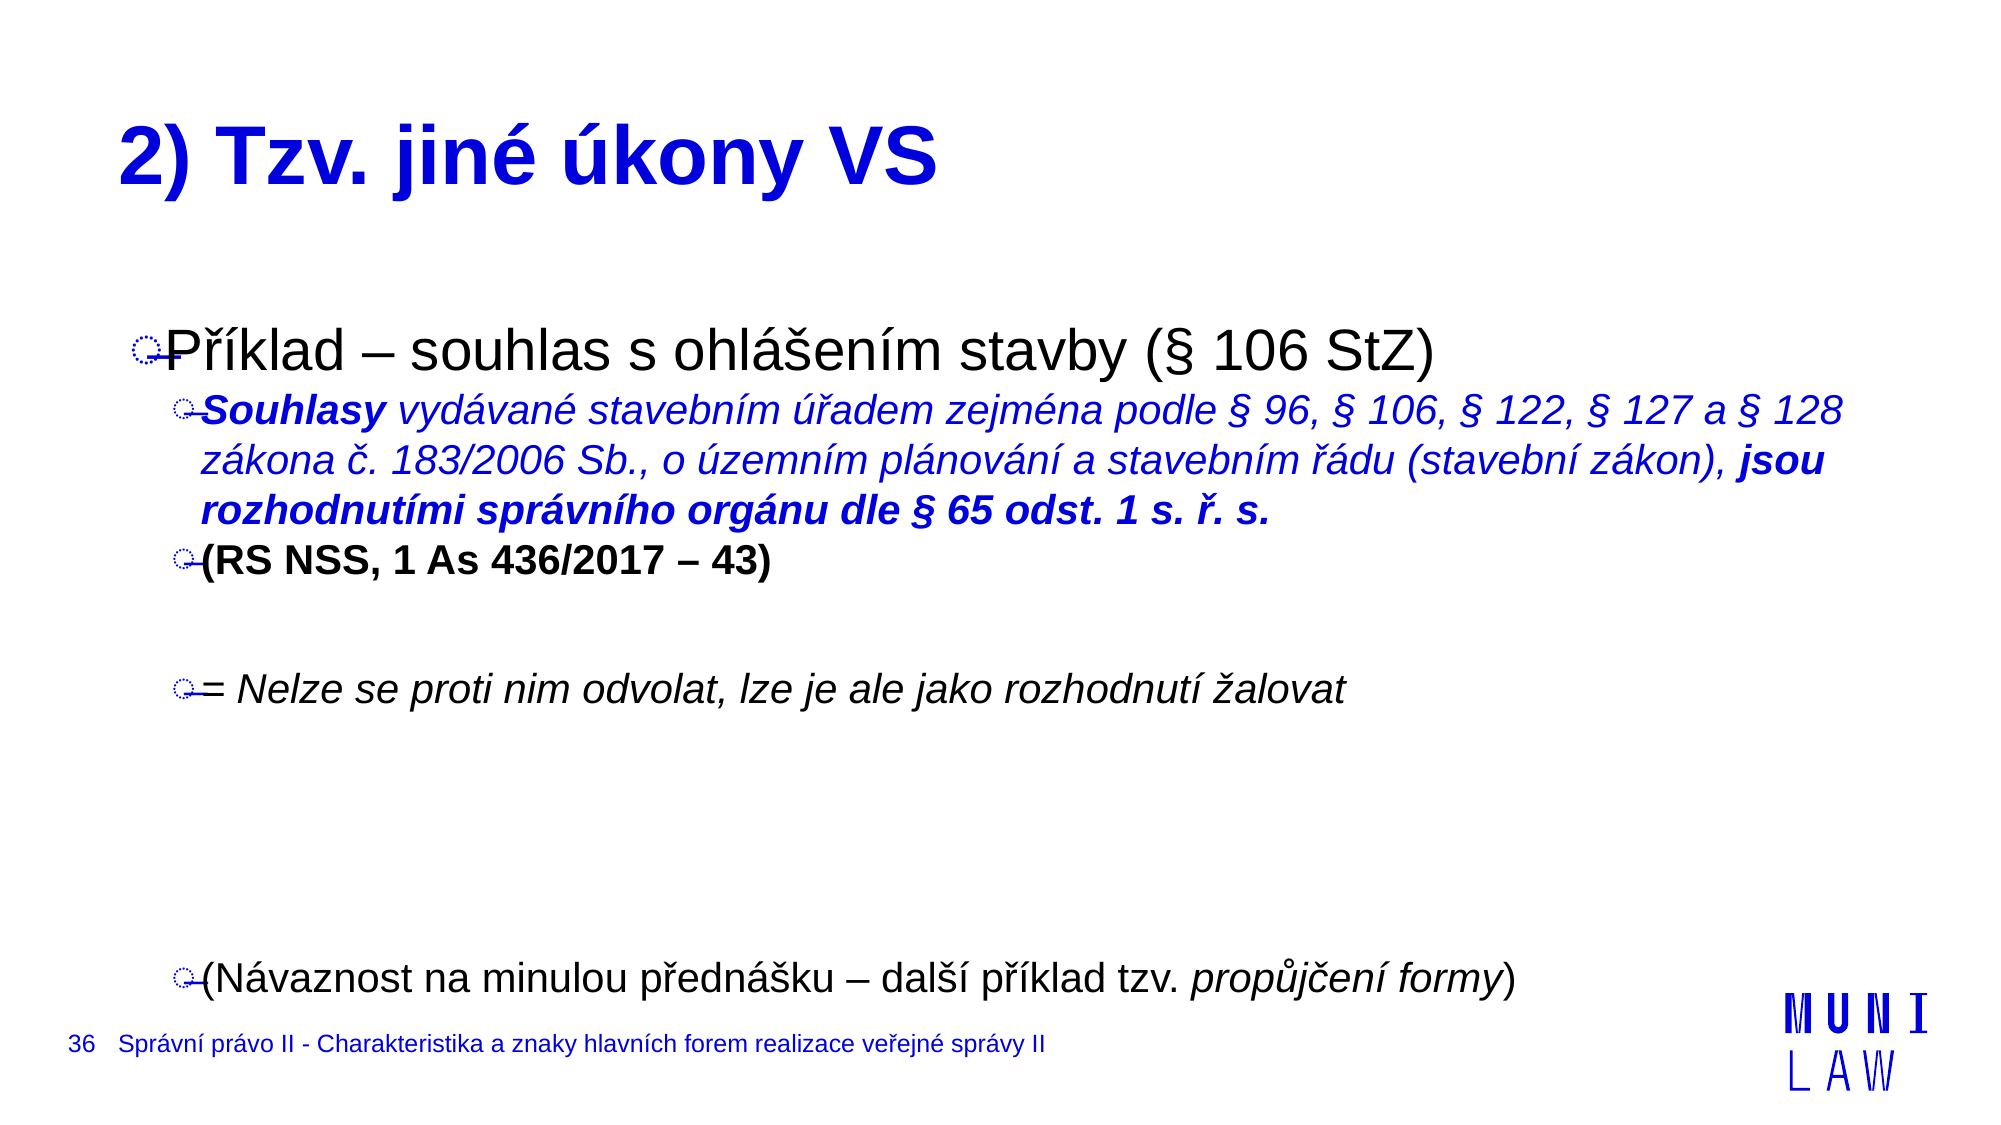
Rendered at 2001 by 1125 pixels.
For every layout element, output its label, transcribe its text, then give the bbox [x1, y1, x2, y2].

slide_number 36 [67, 1021, 110, 1063]
footer Správní právo II - Charakteristika a znaky hlavních forem realizace veřejné správy II [118, 1021, 1418, 1063]
list Příklad – souhlas s ohlášením stavby (§ 106 StZ) Souhlasy vydávané stavebním úřadem zejména podle § 96, § 106, § 122, § 127 a § 128 zákona č. 183/2006 Sb., o územním plánování a stavebním řádu (stavební zákon), jsou rozhodnutími správního orgánu dle § 65 odst. 1 s. ř. s. (RS NSS, 1 As 436/2017 – 43) = Nelze se proti nim odvolat, lze je ale jako rozhodnutí žalovat (Návaznost na minulou přednášku – další příklad tzv. propůjčení formy) [118, 277, 1883, 957]
title 2) Tzv. jiné úkony VS [118, 118, 1883, 193]
